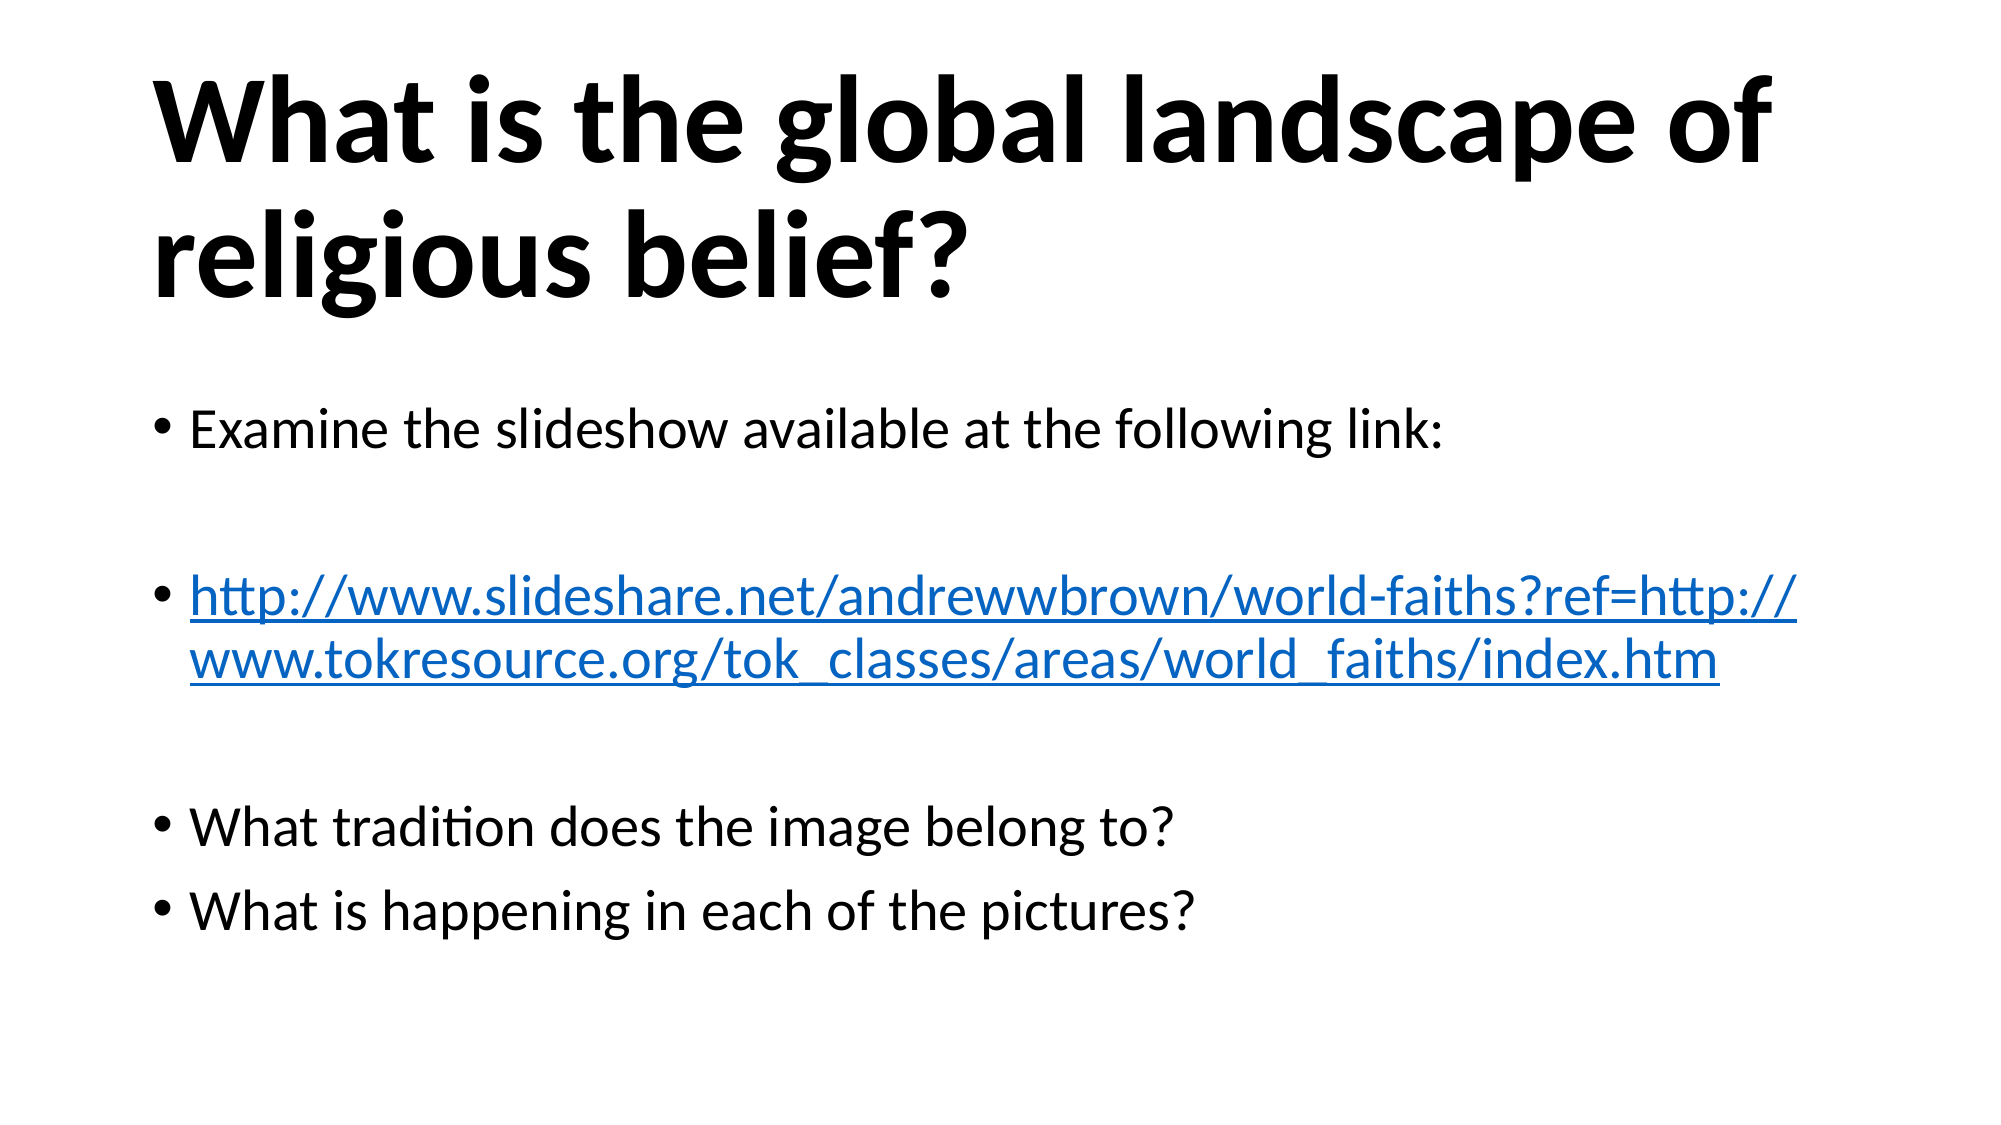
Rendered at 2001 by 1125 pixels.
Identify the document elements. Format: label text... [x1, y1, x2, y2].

list Examine the slideshow available at the following link: http://www.slideshare.net/andrewwbrown/world-faiths?ref=http://www.tokresource.org/tok_classes/areas/world_faiths/index.htm What tradition does the image belong to? What is happening in each of the pictures? [137, 299, 1863, 1014]
title What is the global landscape of religious belief? [137, 59, 1863, 299]
